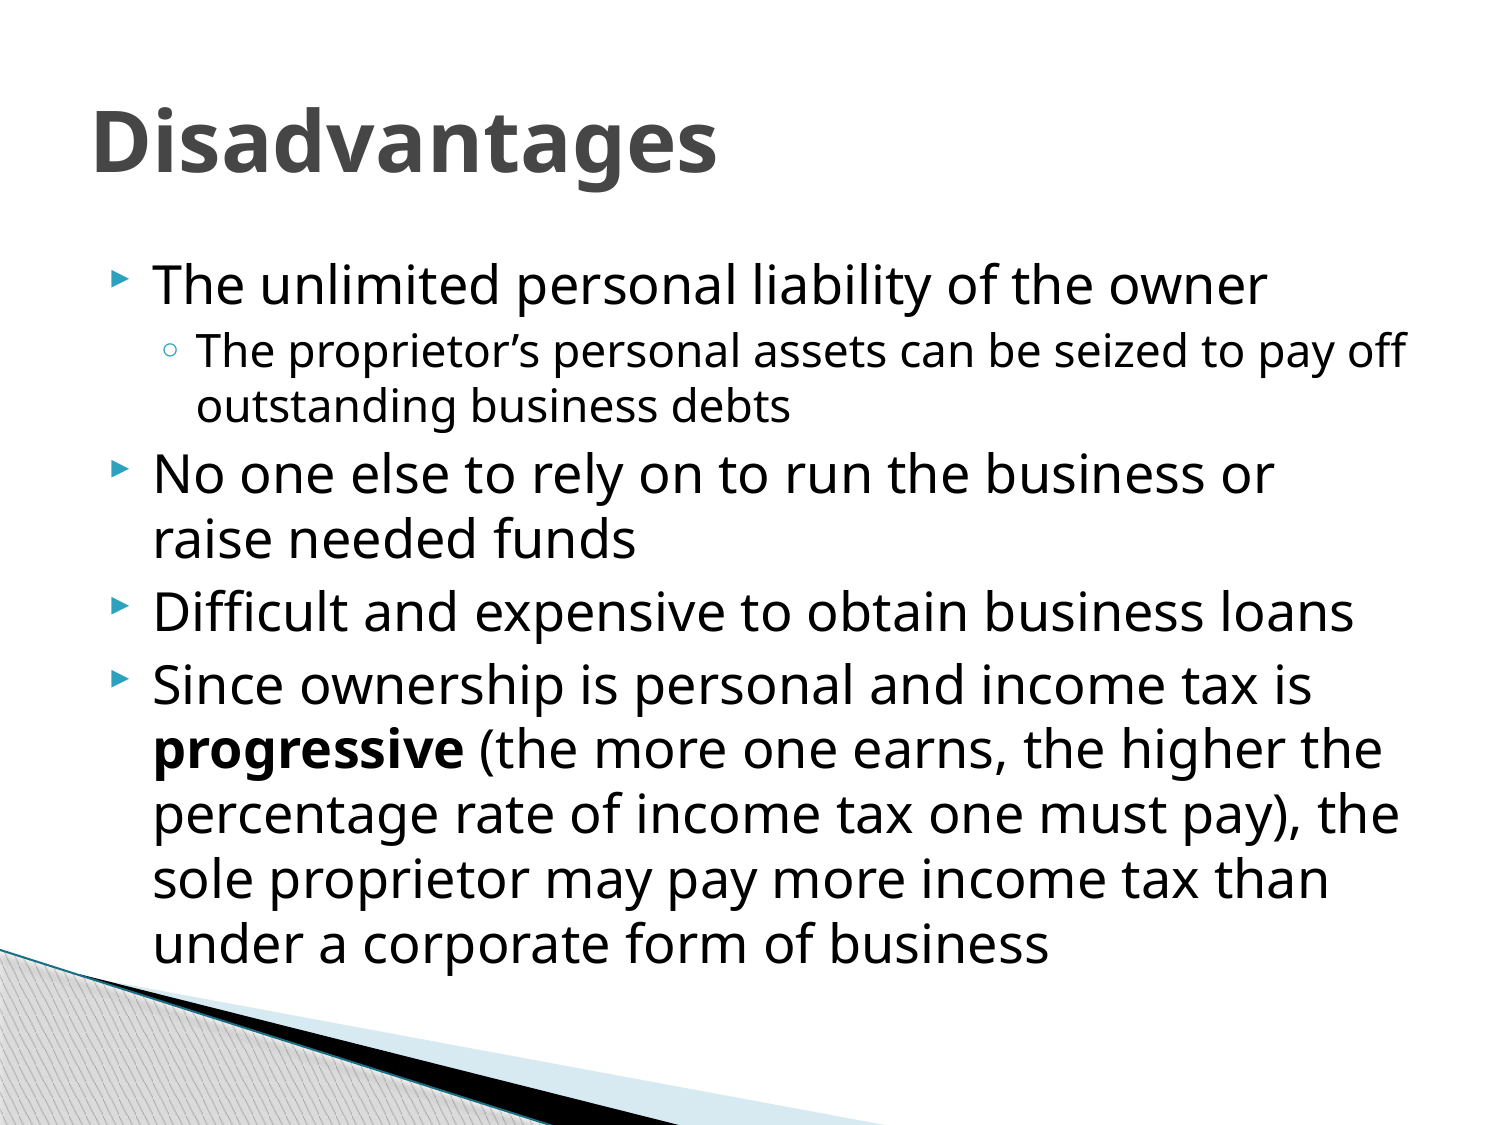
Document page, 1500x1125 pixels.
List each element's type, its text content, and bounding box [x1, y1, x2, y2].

list The unlimited personal liability of the owner The proprietor’s personal assets can be seized to pay off outstanding business debts No one else to rely on to run the business or raise needed funds Difficult and expensive to obtain business loans Since ownership is personal and income tax is progressive (the more one earns, the higher the percentage rate of income tax one must pay), the sole proprietor may pay more income tax than under a corporate form of business [75, 243, 1425, 986]
title Disadvantages [75, 45, 1425, 233]
